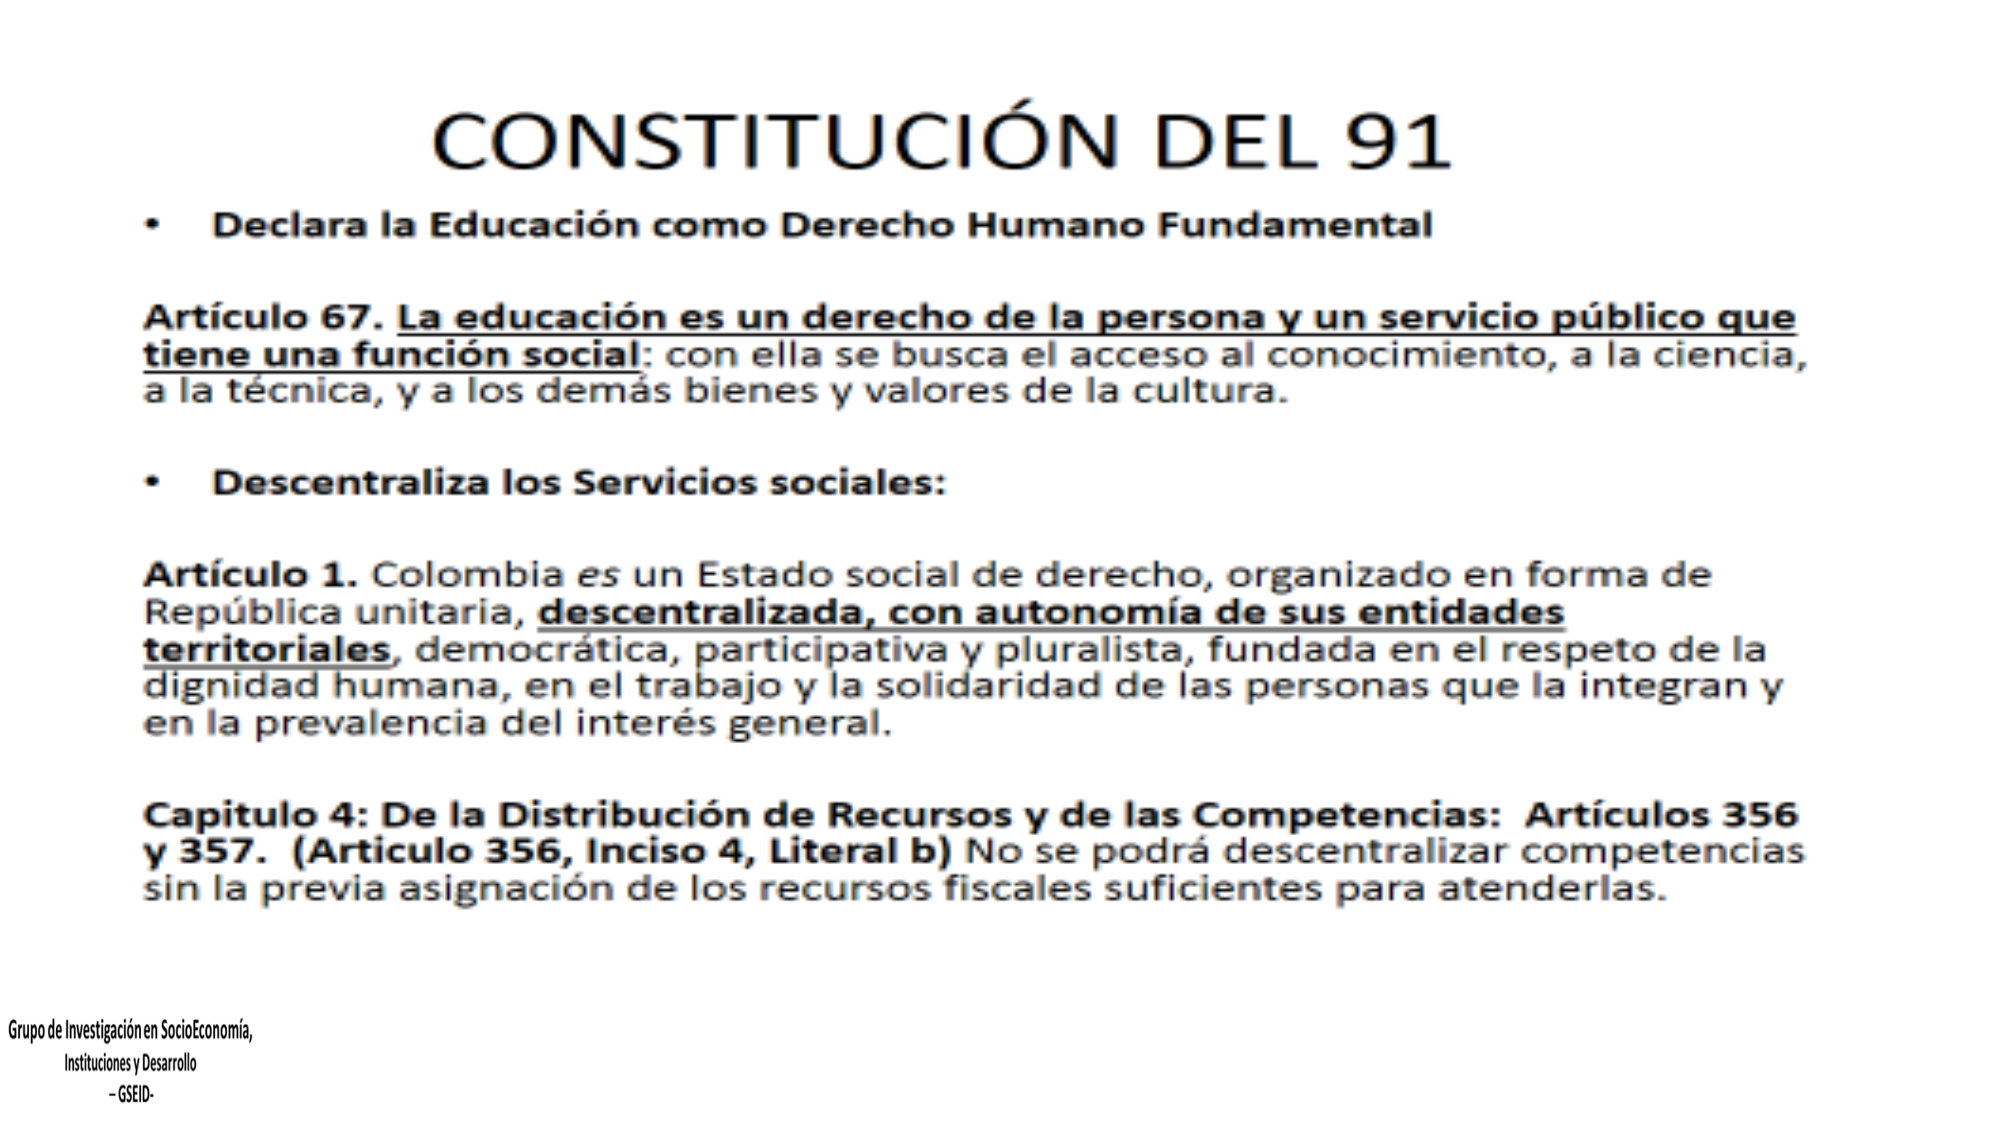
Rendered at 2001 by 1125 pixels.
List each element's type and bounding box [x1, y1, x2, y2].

picture [0, 1002, 263, 1125]
list [35, 12, 1853, 1048]
